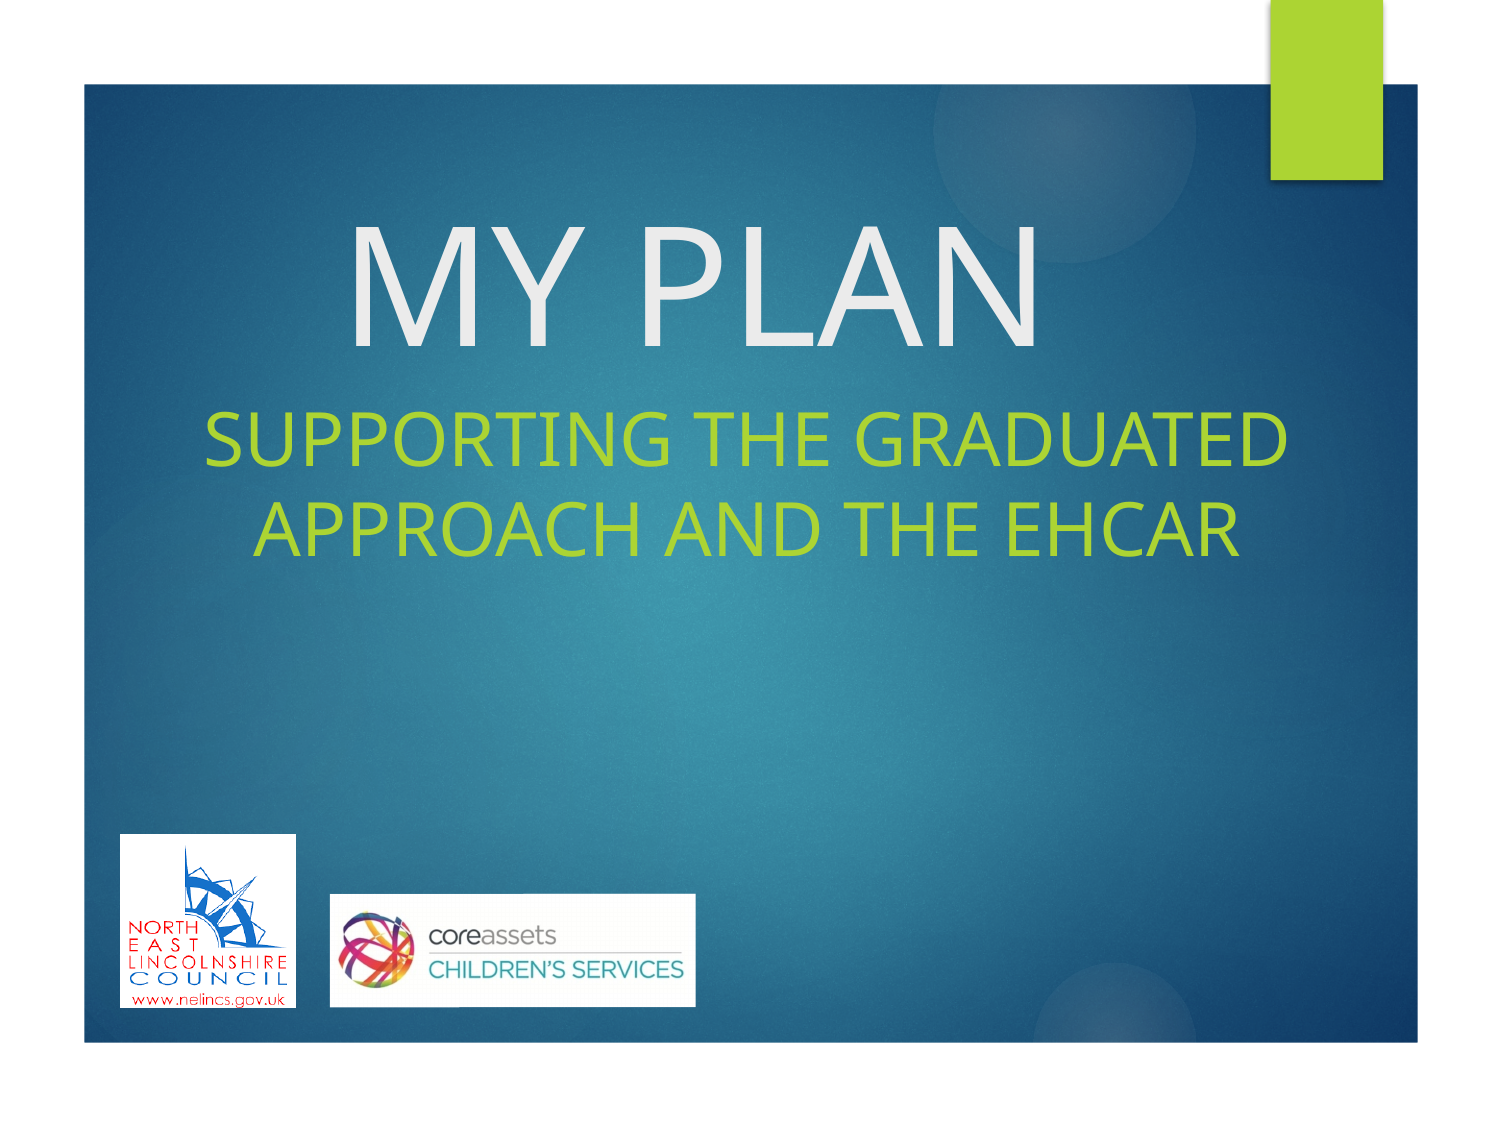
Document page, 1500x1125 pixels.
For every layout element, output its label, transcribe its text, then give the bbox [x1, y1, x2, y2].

picture [329, 893, 696, 1008]
subtitle Supporting the graduated approach And the eHCar [120, 384, 1375, 453]
picture [120, 834, 296, 1008]
title MY PLAN [95, 227, 1296, 387]
